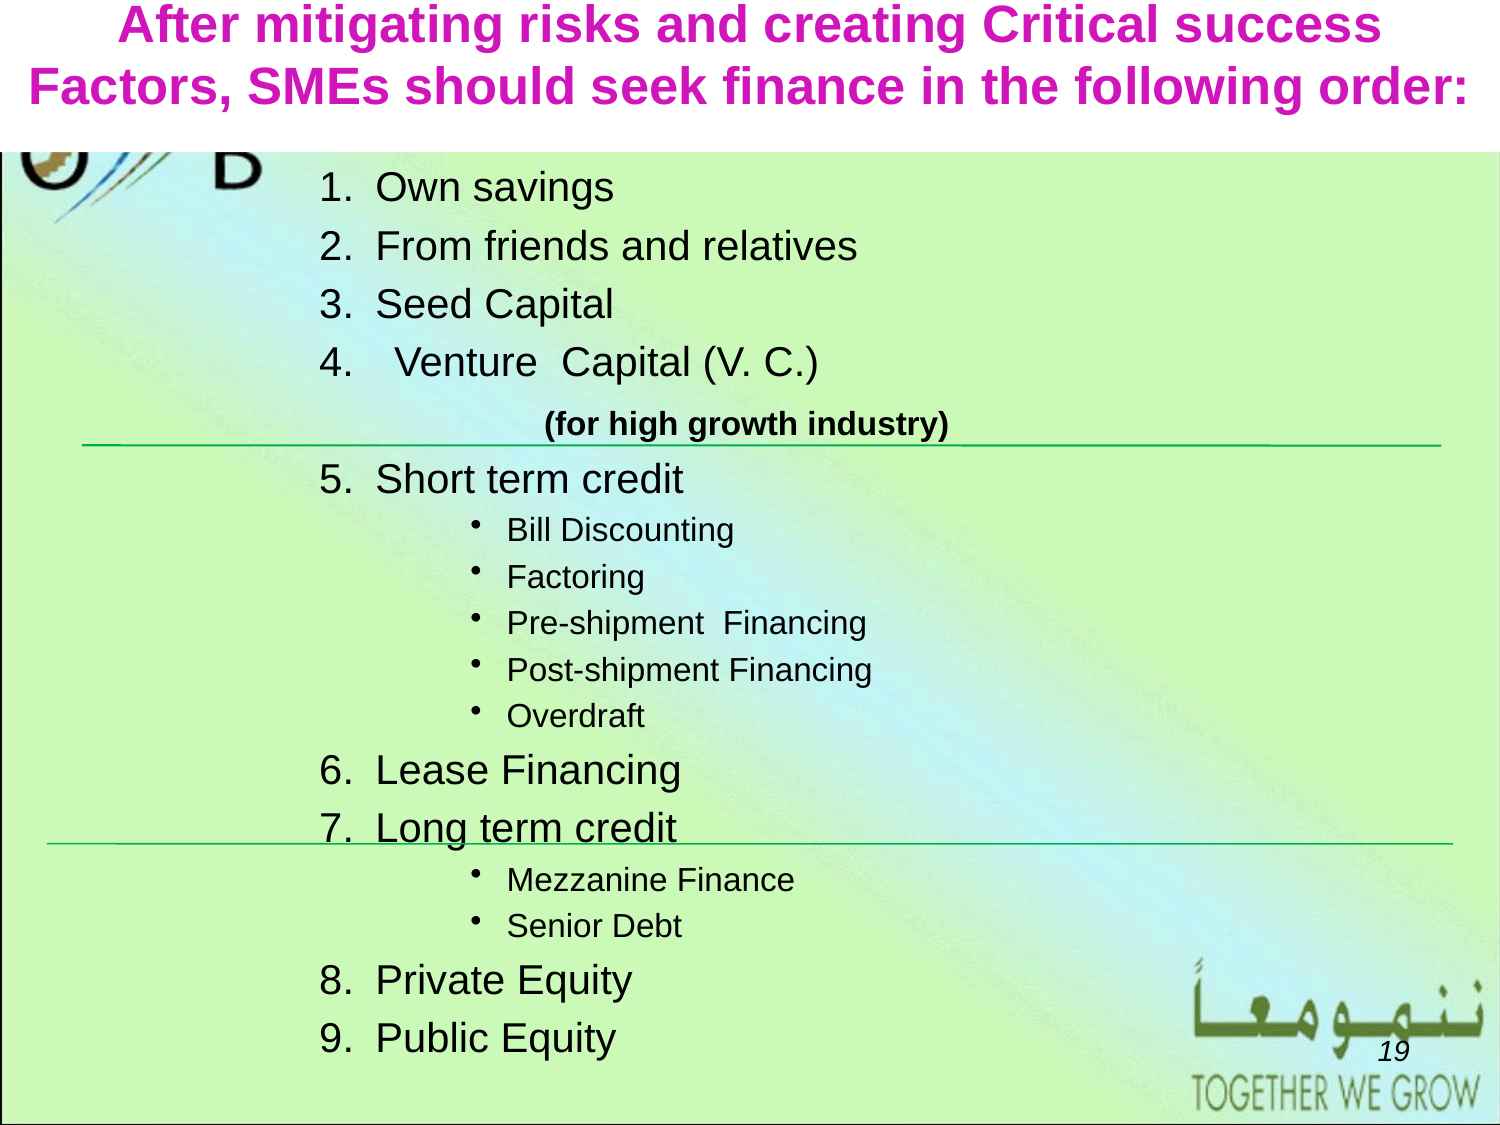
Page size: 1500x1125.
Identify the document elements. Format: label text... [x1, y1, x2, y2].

title After mitigating risks and creating Critical success Factors, SMEs should seek finance in the following order: [0, 0, 1500, 153]
picture [0, 153, 303, 1125]
list 1. Own savings 2. From friends and relatives 3. Seed Capital Venture Capital (V. C.) (for high growth industry) 5. Short term credit Bill Discounting Factoring Pre-shipment Financing Post-shipment Financing Overdraft 6. Lease Financing 7. Long term credit Mezzanine Finance Senior Debt 8. Private Equity 9. Public Equity [303, 152, 1500, 1125]
slide_number 18 [1074, 1024, 1426, 1103]
